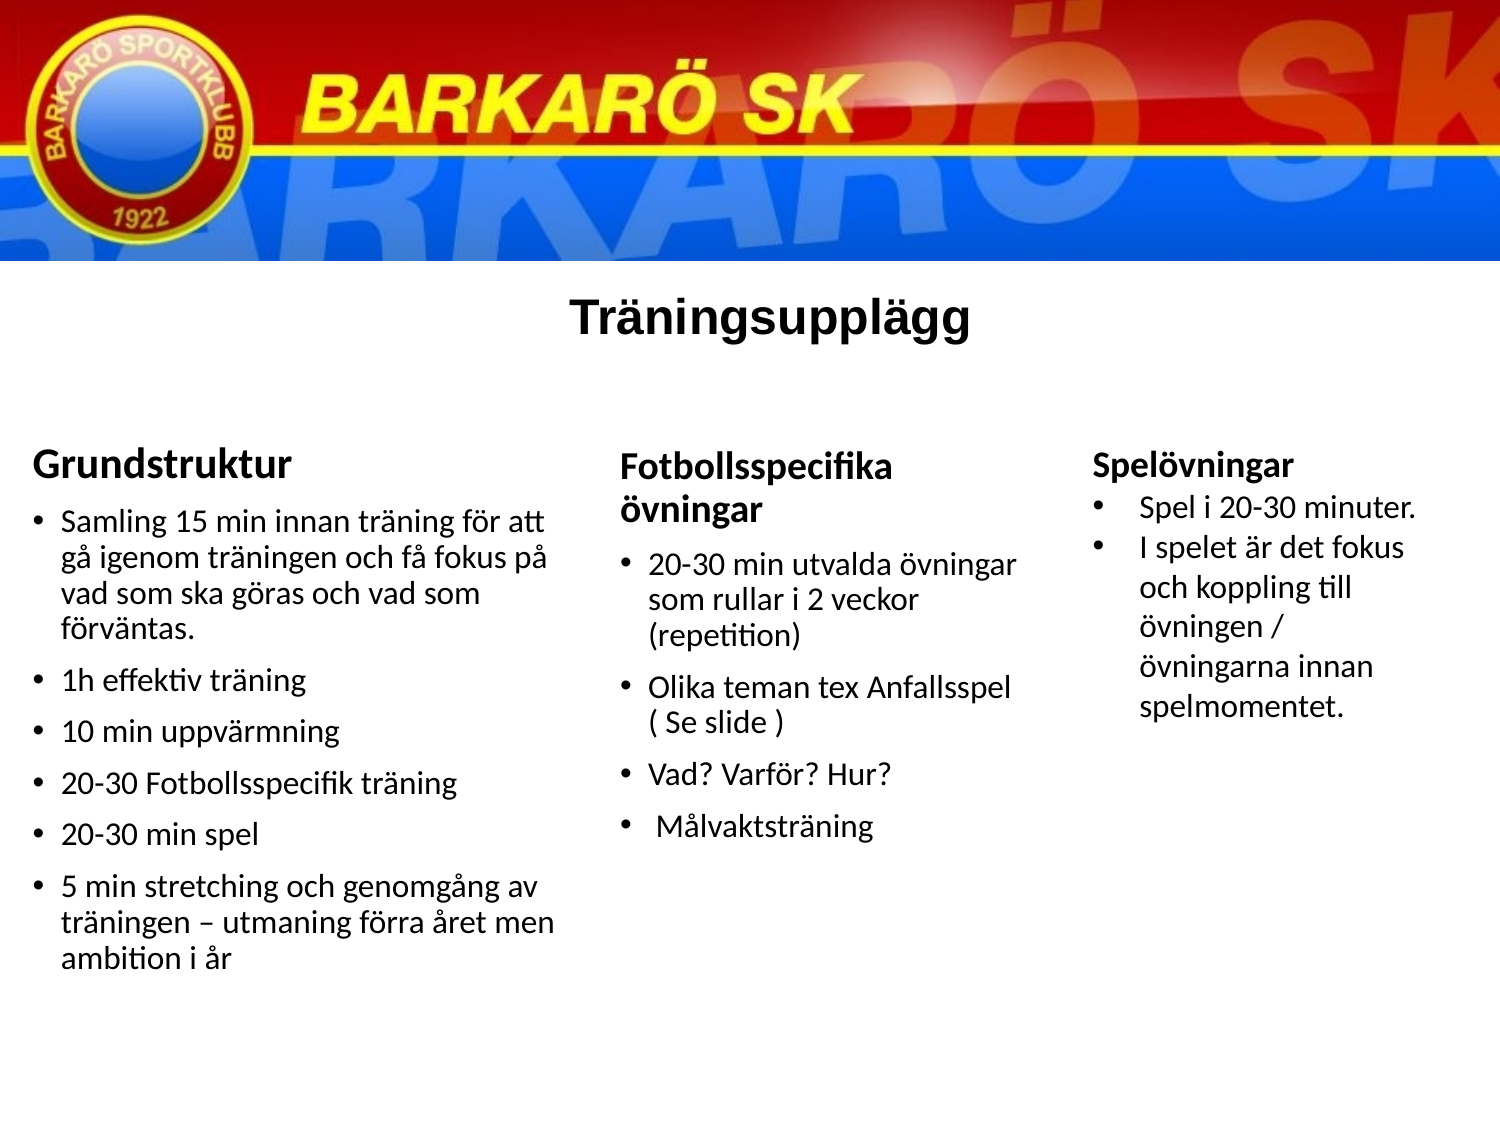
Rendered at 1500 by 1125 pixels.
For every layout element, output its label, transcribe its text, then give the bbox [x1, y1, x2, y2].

text_box Fotbollsspecifika övningar 20-30 min utvalda övningar som rullar i 2 veckor (repetition) Olika teman tex Anfallsspel ( Se slide ) Vad? Varför? Hur? Målvaktsträning [605, 369, 1037, 1084]
text_box Träningsupplägg [372, 277, 1169, 352]
picture [0, 0, 1500, 261]
text_box Spelövningar Spel i 20-30 minuter. I spelet är det fokus och koppling till övningen / övningarna innan spelmomentet. [1077, 432, 1447, 852]
text_box [584, 355, 1058, 1070]
text_box Grundstruktur Samling 15 min innan träning för att gå igenom träningen och få fokus på vad som ska göras och vad som förväntas. 1h effektiv träning 10 min uppvärmning 20-30 Fotbollsspecifik träning 20-30 min spel 5 min stretching och genomgång av träningen – utmaning förra året men ambition i år [17, 365, 573, 1079]
